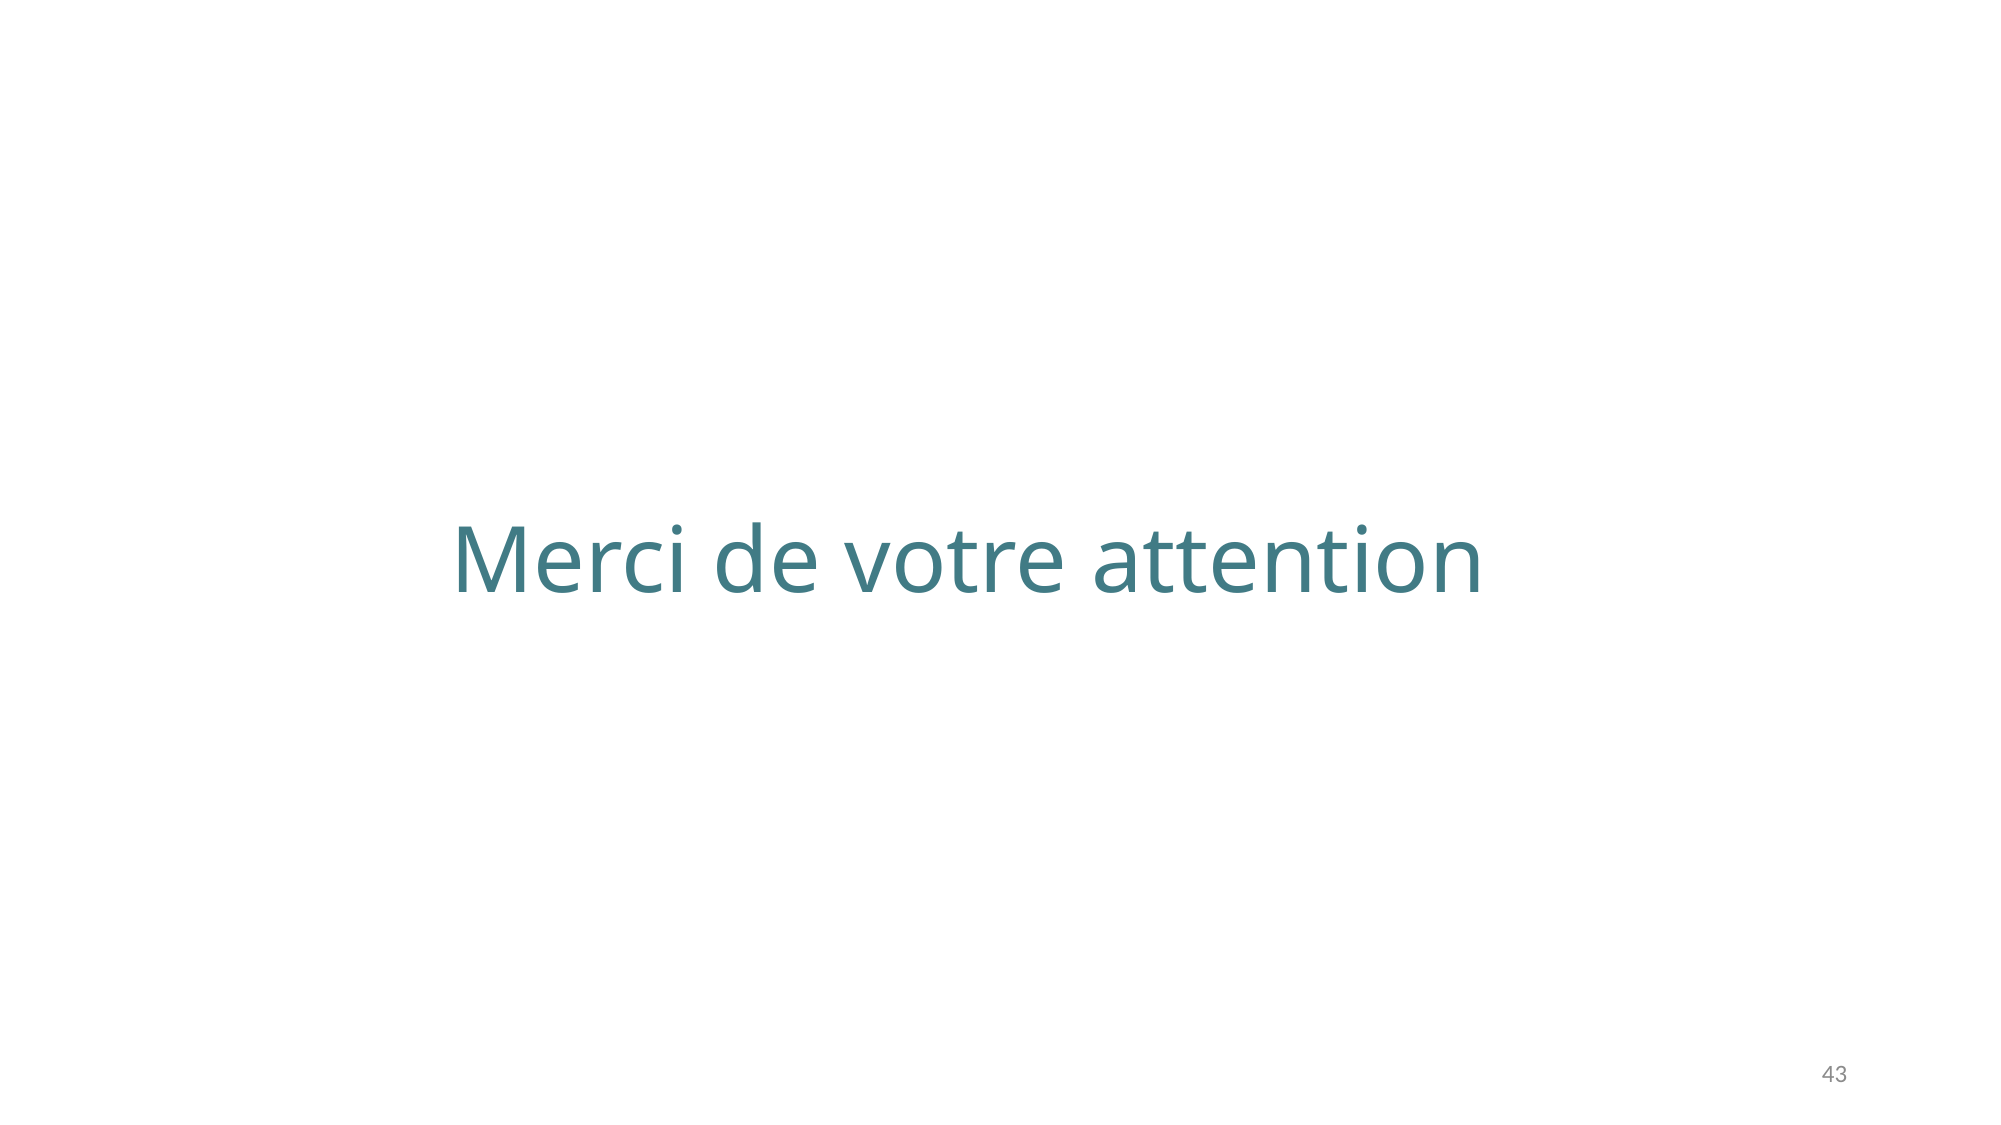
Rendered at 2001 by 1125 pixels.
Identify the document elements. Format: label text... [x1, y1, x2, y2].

title Merci de votre attention [435, 475, 2000, 649]
slide_number 43 [1412, 1042, 1863, 1103]
